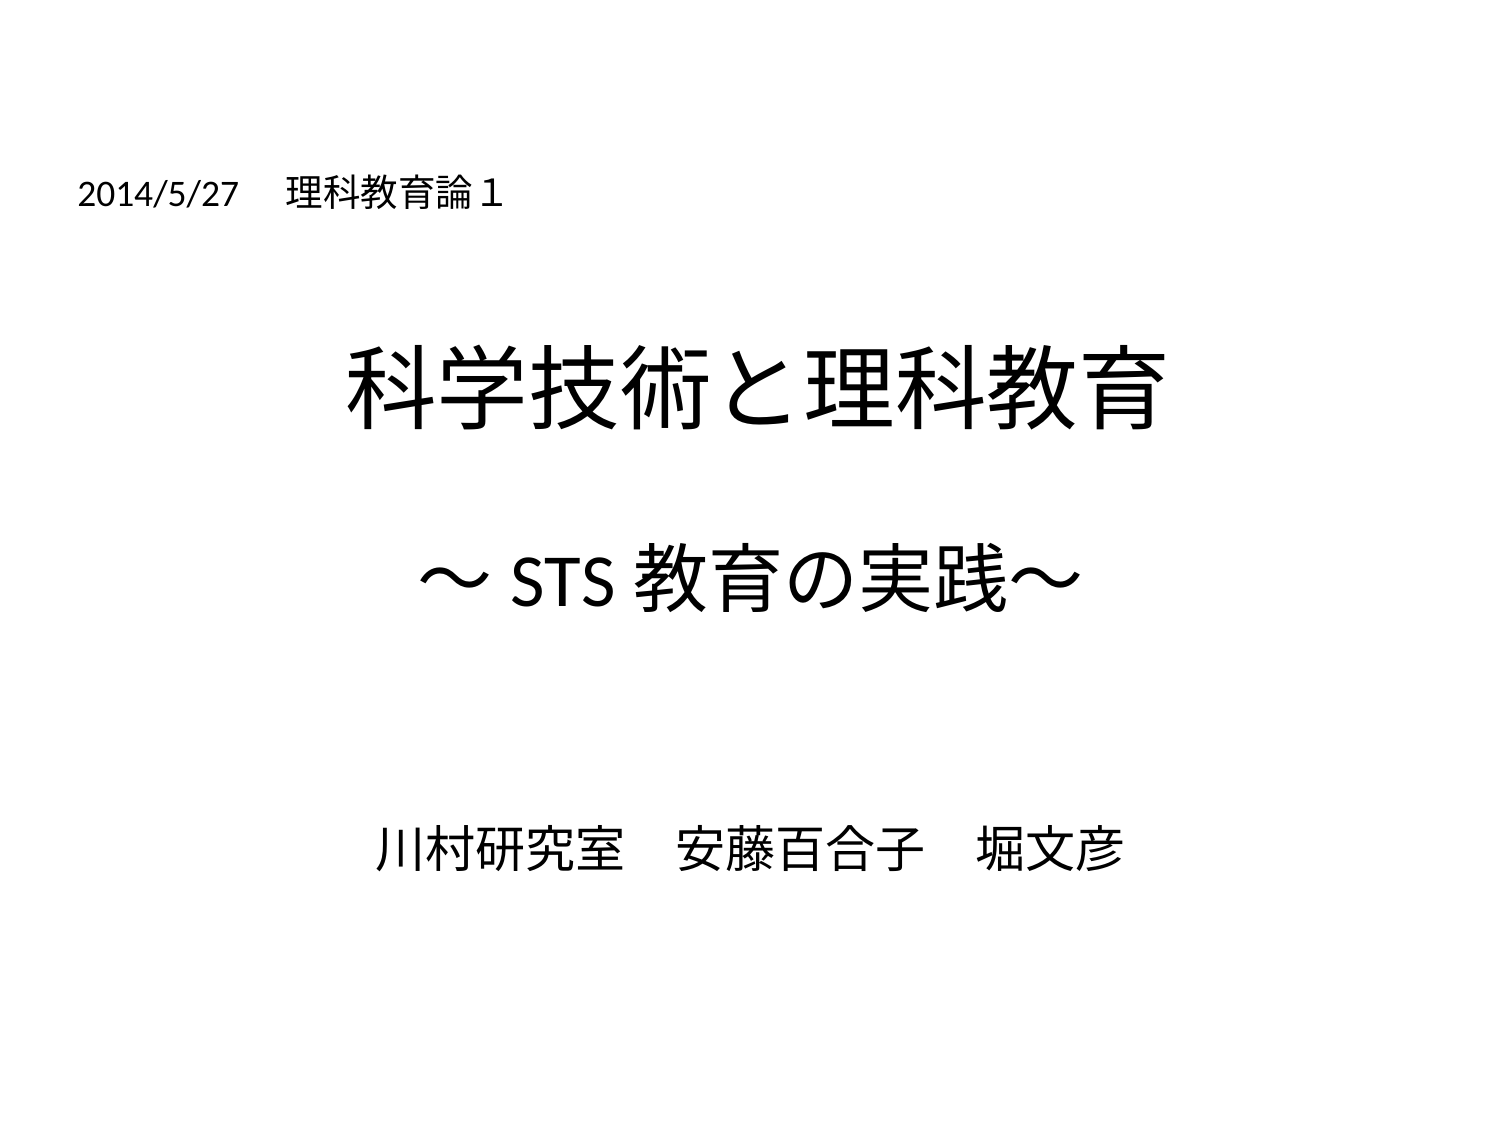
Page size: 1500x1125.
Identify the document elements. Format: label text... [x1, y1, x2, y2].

text_box 2014/5/27 理科教育論１ [62, 161, 526, 221]
title 科学技術と理科教育 [34, 268, 1482, 503]
text_box 〜STS教育の実践〜 [403, 523, 1099, 629]
subtitle 川村研究室 安藤百合子 堀文彦 [187, 809, 1313, 1014]
